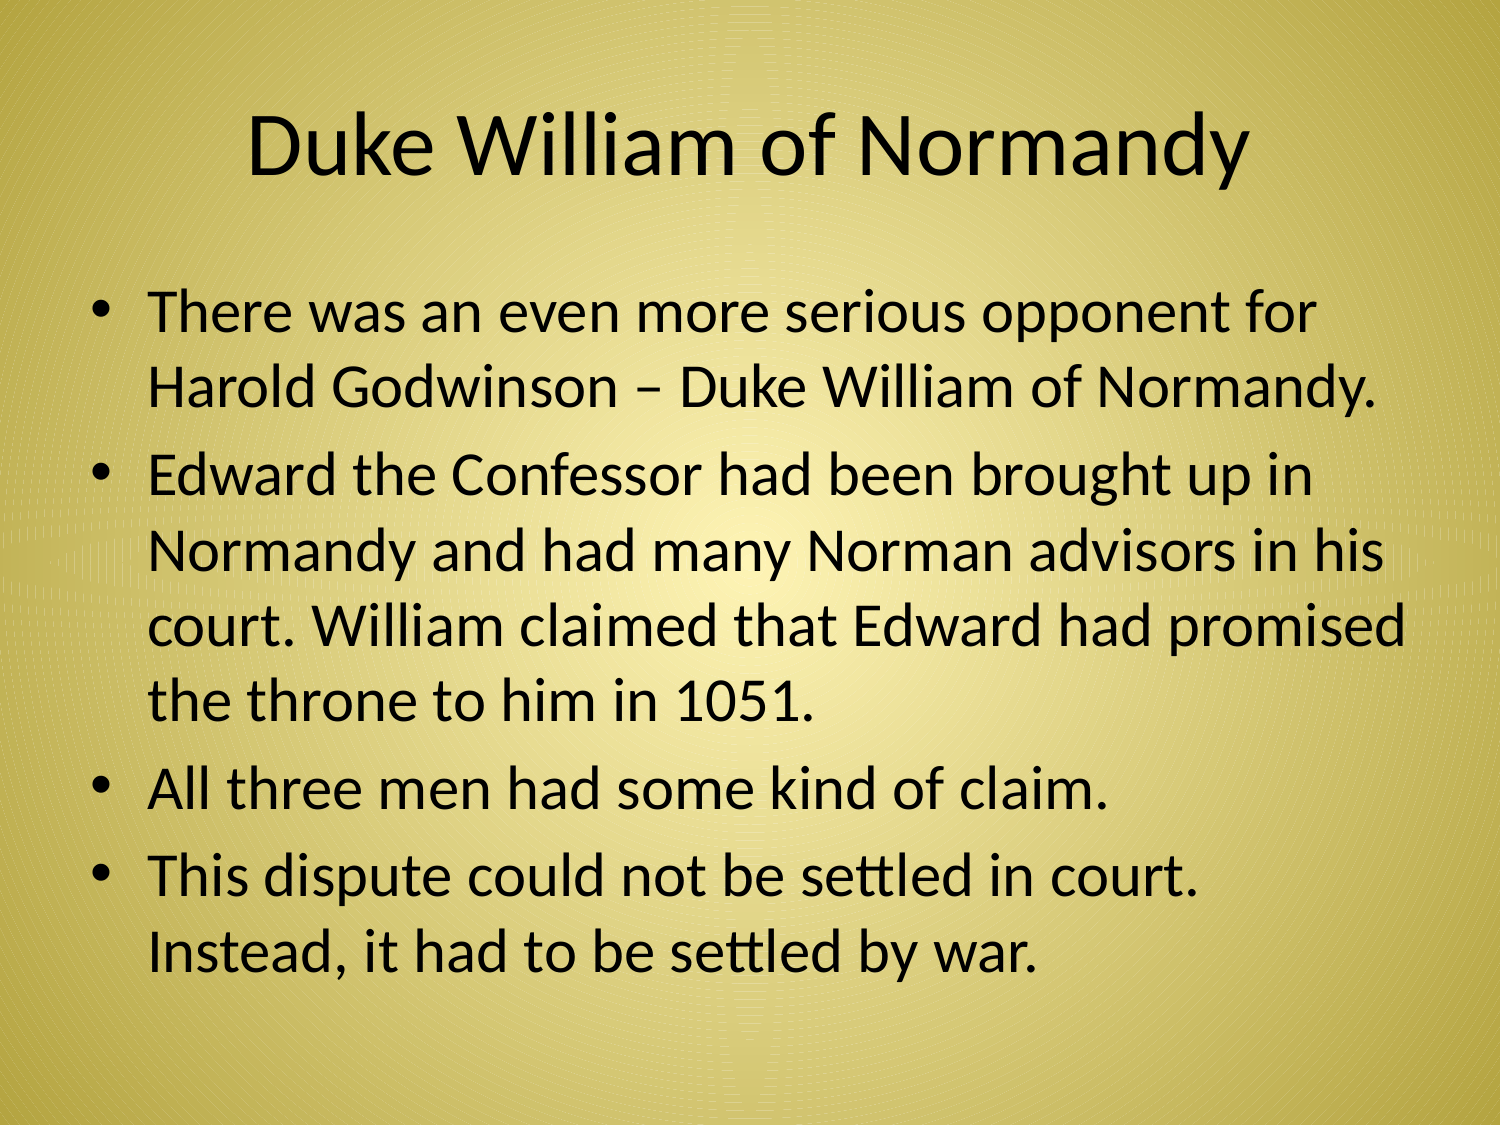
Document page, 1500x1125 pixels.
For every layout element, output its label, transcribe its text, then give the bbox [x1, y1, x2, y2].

title Duke William of Normandy [75, 45, 1425, 233]
list There was an even more serious opponent for Harold Godwinson – Duke William of Normandy. Edward the Confessor had been brought up in Normandy and had many Norman advisors in his court. William claimed that Edward had promised the throne to him in 1051. All three men had some kind of claim. This dispute could not be settled in court. Instead, it had to be settled by war. [75, 262, 1425, 1005]
